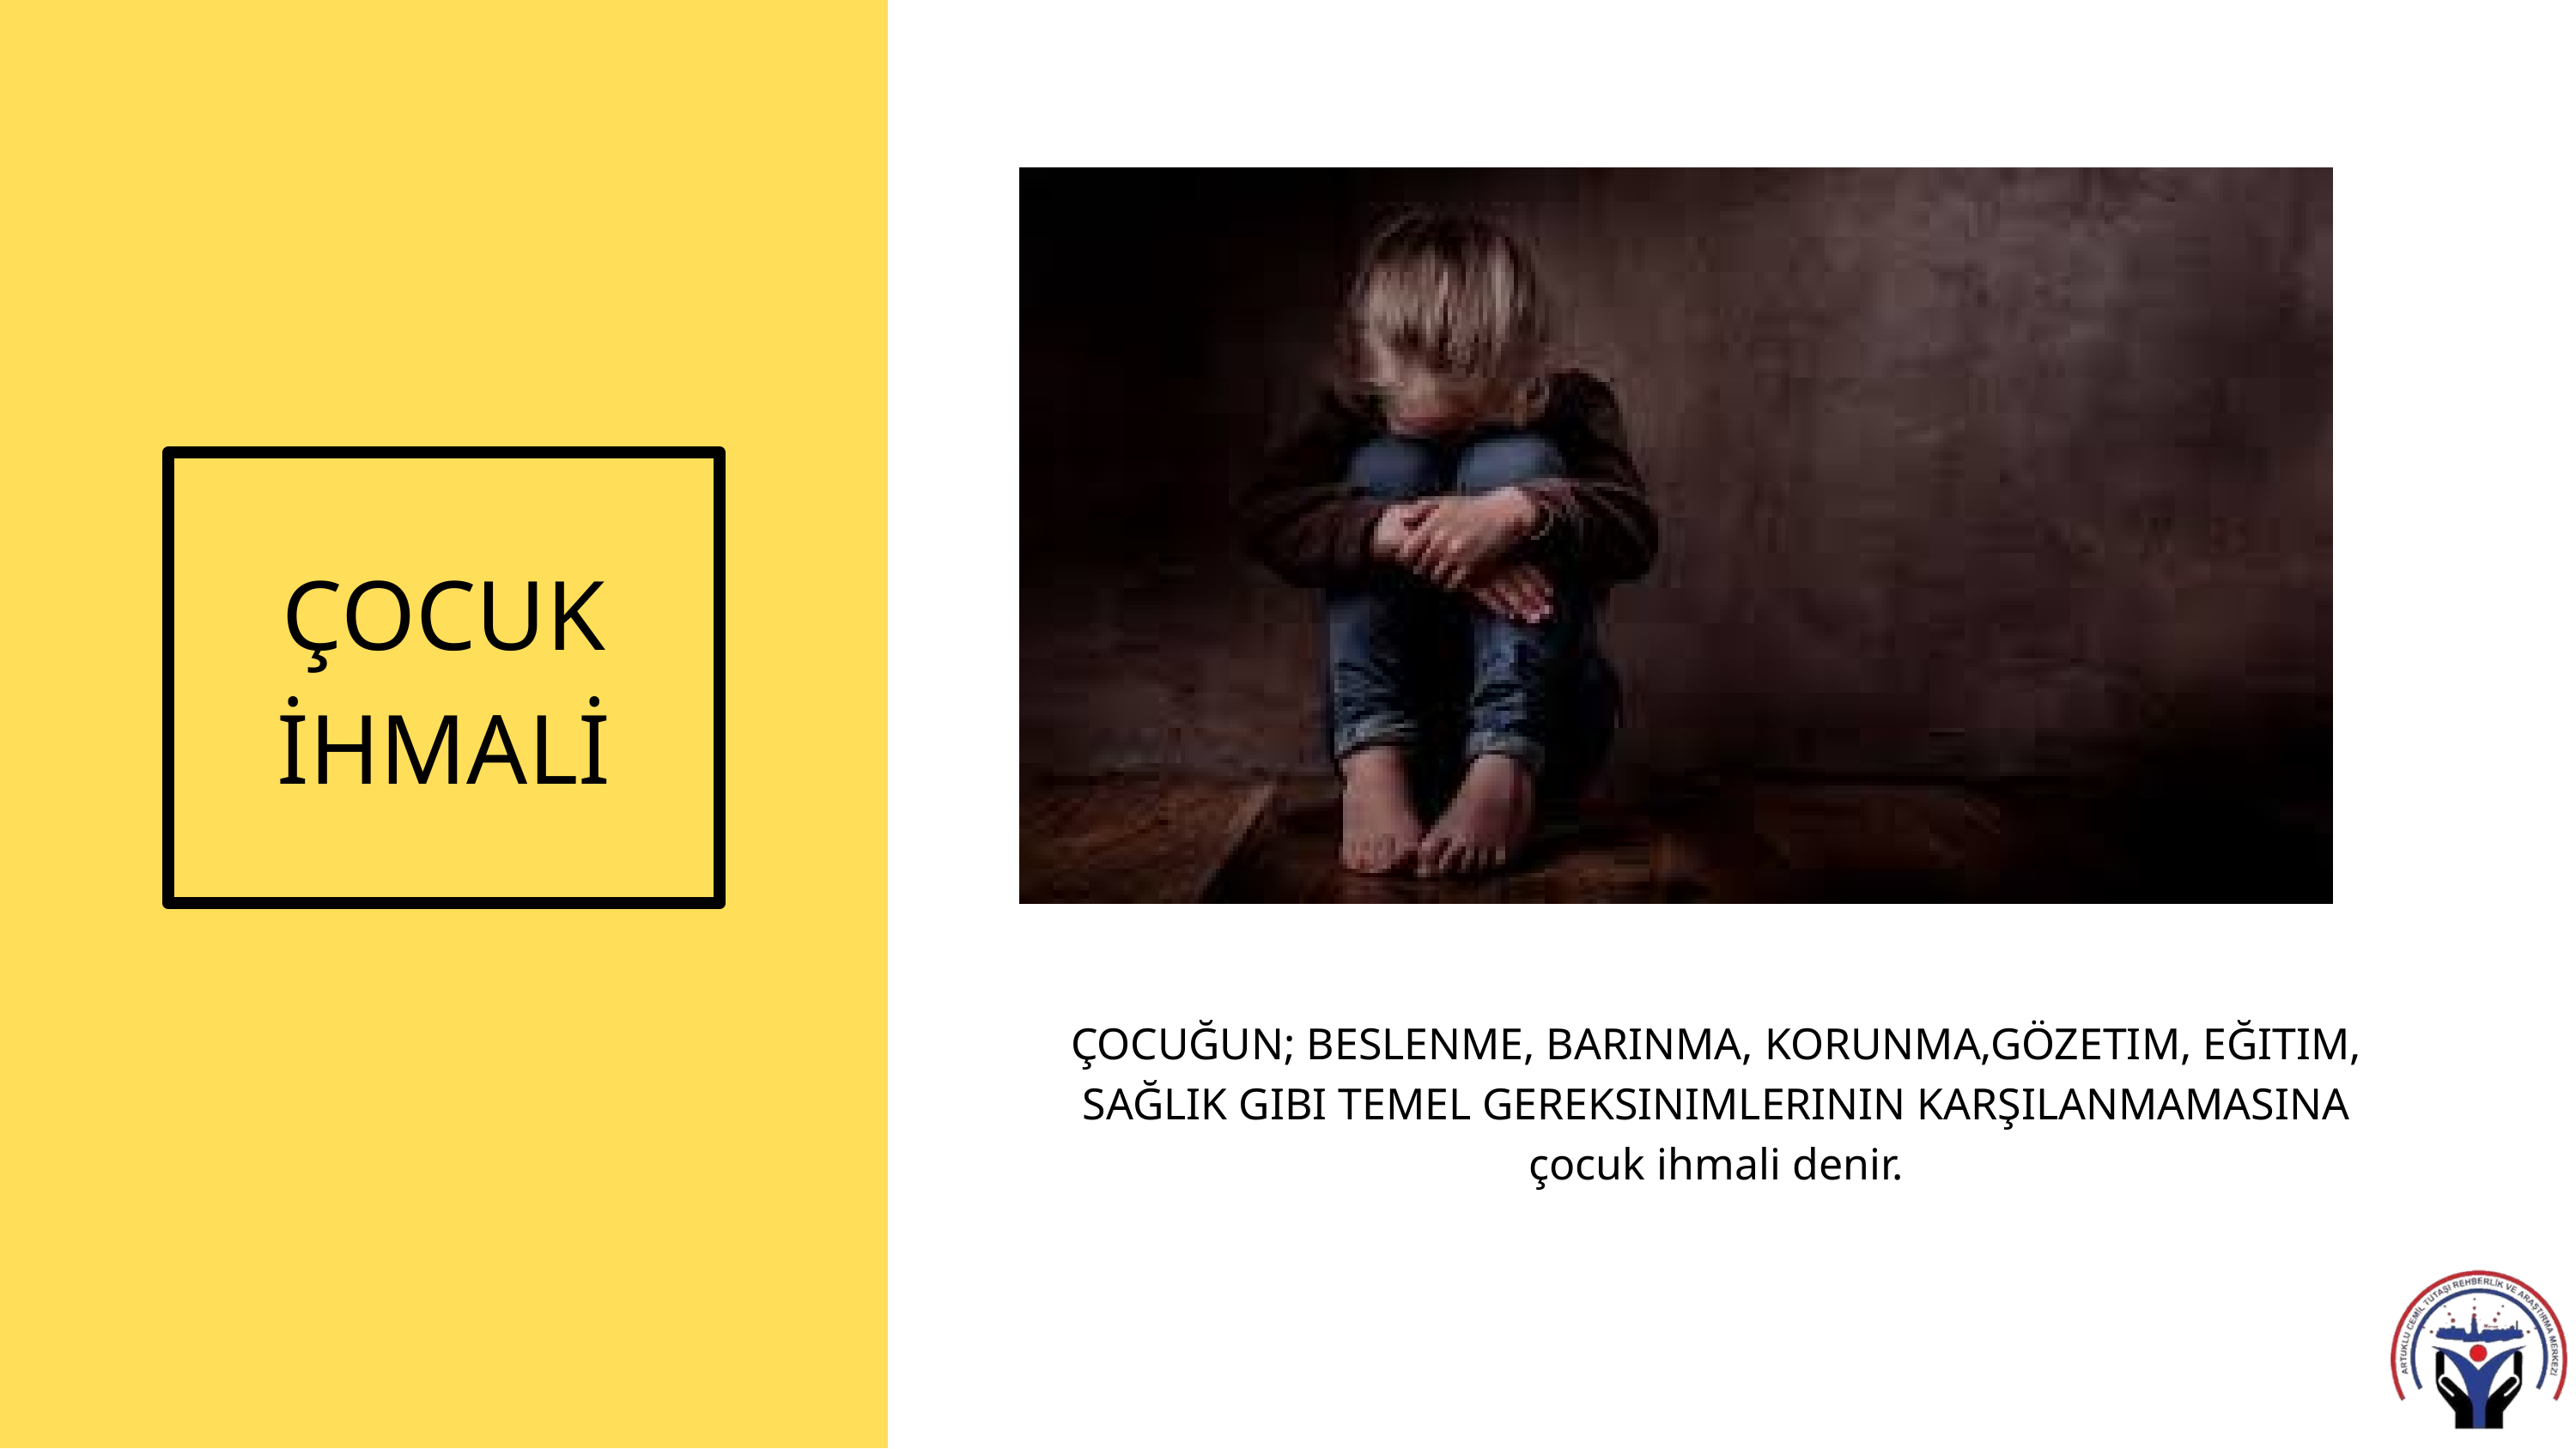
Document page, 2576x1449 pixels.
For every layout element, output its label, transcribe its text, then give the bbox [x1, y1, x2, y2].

text_box [2386, 1259, 2576, 1449]
text_box [1343, 403, 2432, 483]
text_box ÇOCUĞUN; BESLENME, BARINMA, KORUNMA,GÖZETIM, EĞITIM, SAĞLIK GIBI TEMEL GEREKSINIMLERININ KARŞILANMAMASINA çocuk ihmali denir. [1036, 1008, 2397, 1249]
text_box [167, 452, 720, 904]
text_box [0, 0, 889, 1449]
text_box [1019, 167, 2333, 904]
